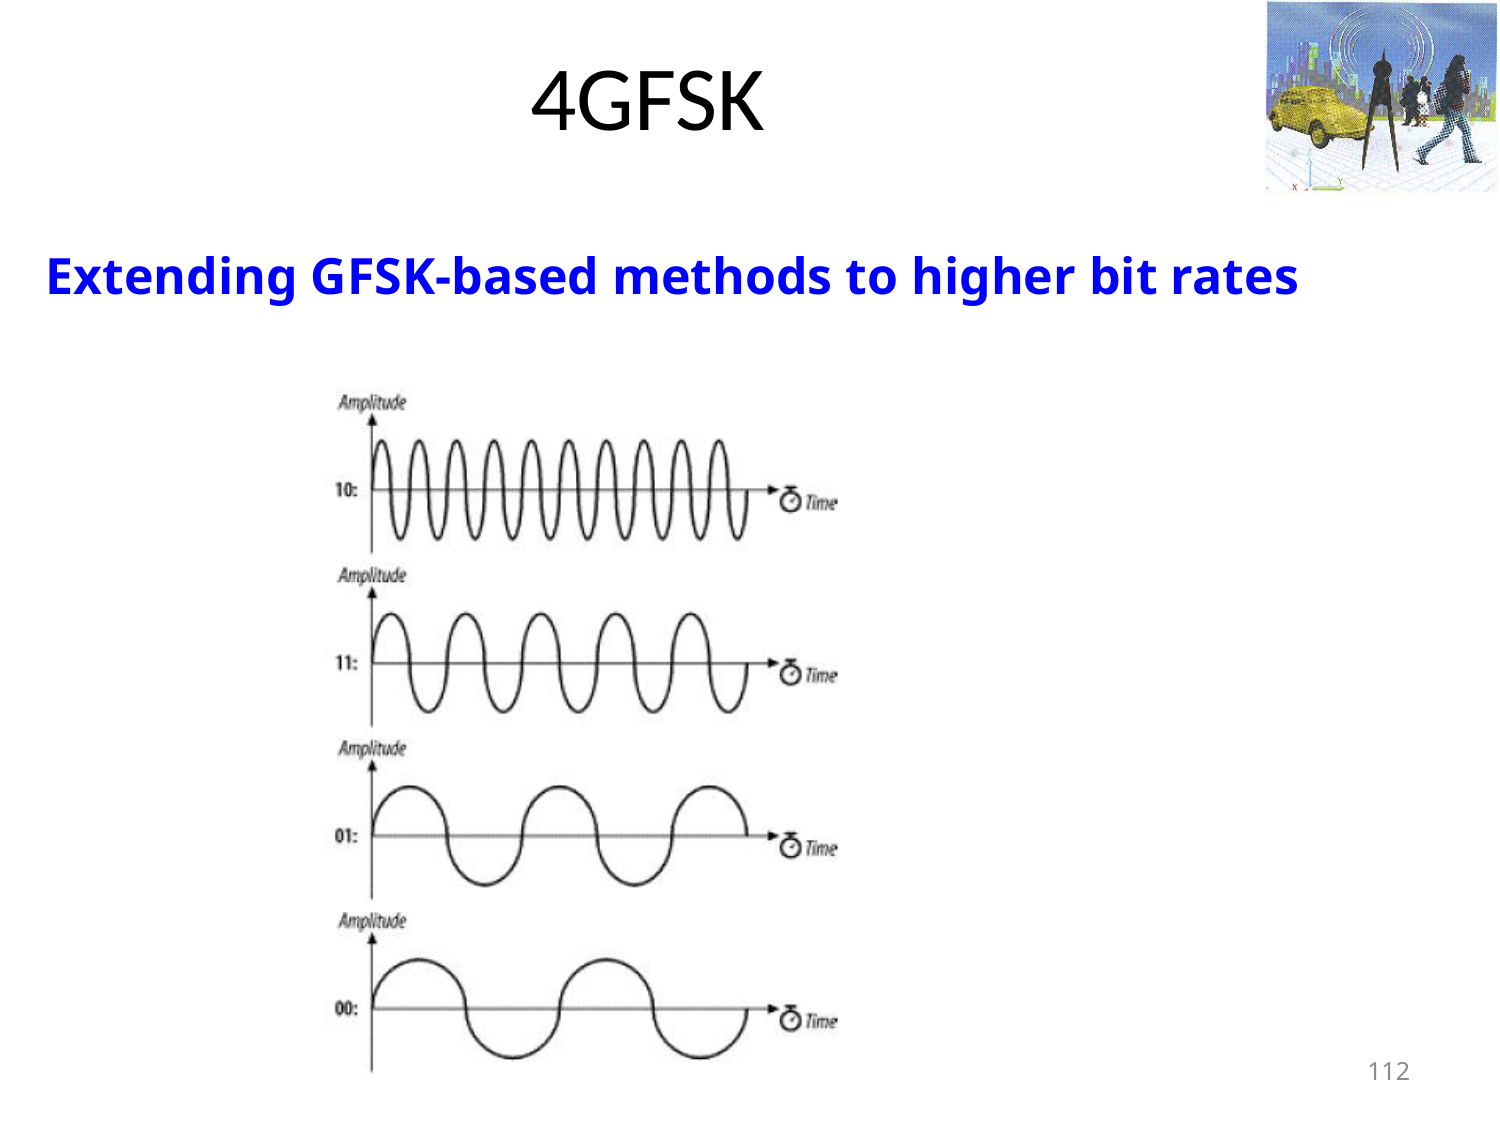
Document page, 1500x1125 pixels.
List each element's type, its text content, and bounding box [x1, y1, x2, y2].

text_box 4GFSK [0, 0, 1313, 188]
text_box <number> [1074, 1042, 1425, 1103]
picture [312, 387, 863, 1083]
text_box Extending GFSK-based methods to higher bit rates [30, 237, 1499, 313]
picture [1262, 0, 1500, 195]
